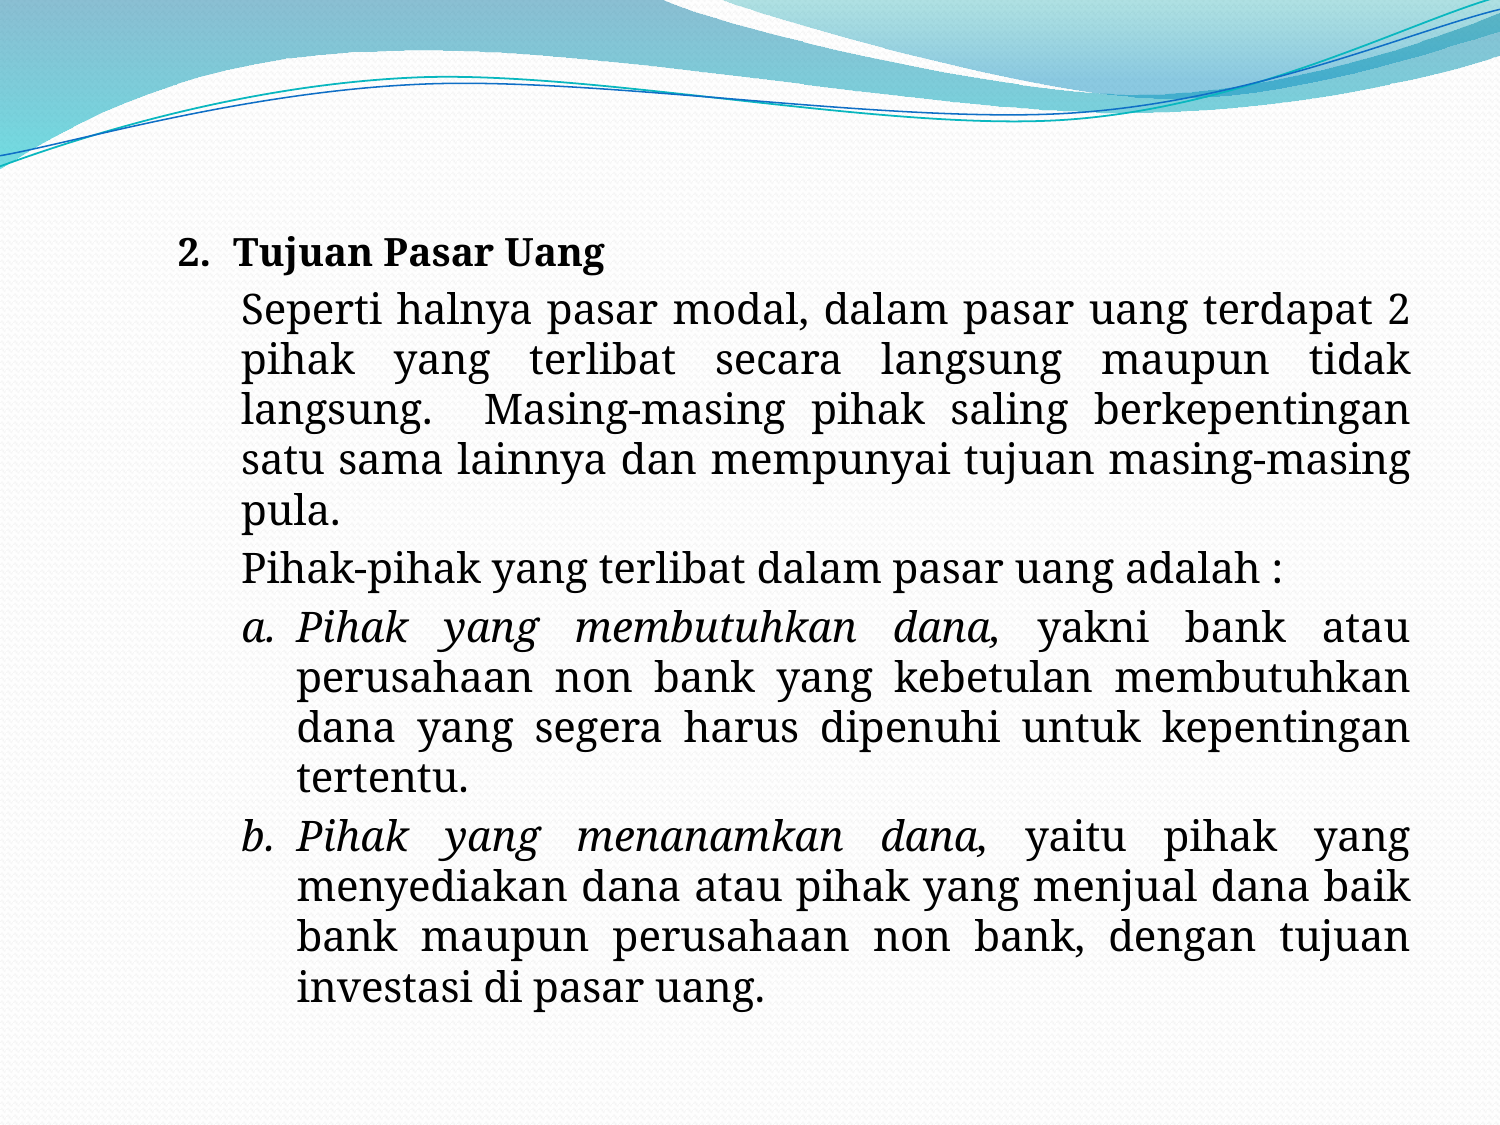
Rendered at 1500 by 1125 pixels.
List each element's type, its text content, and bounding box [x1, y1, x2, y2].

list 2. Tujuan Pasar Uang Seperti halnya pasar modal, dalam pasar uang terdapat 2 pihak yang terlibat secara langsung maupun tidak langsung. Masing-masing pihak saling berkepentingan satu sama lainnya dan mempunyai tujuan masing-masing pula. Pihak-pihak yang terlibat dalam pasar uang adalah : a. Pihak yang membutuhkan dana, yakni bank atau perusahaan non bank yang kebetulan membutuhkan dana yang segera harus dipenuhi untuk kepentingan tertentu. b. Pihak yang menanamkan dana, yaitu pihak yang menyediakan dana atau pihak yang menjual dana baik bank maupun perusahaan non bank, dengan tujuan investasi di pasar uang. [75, 219, 1425, 1038]
